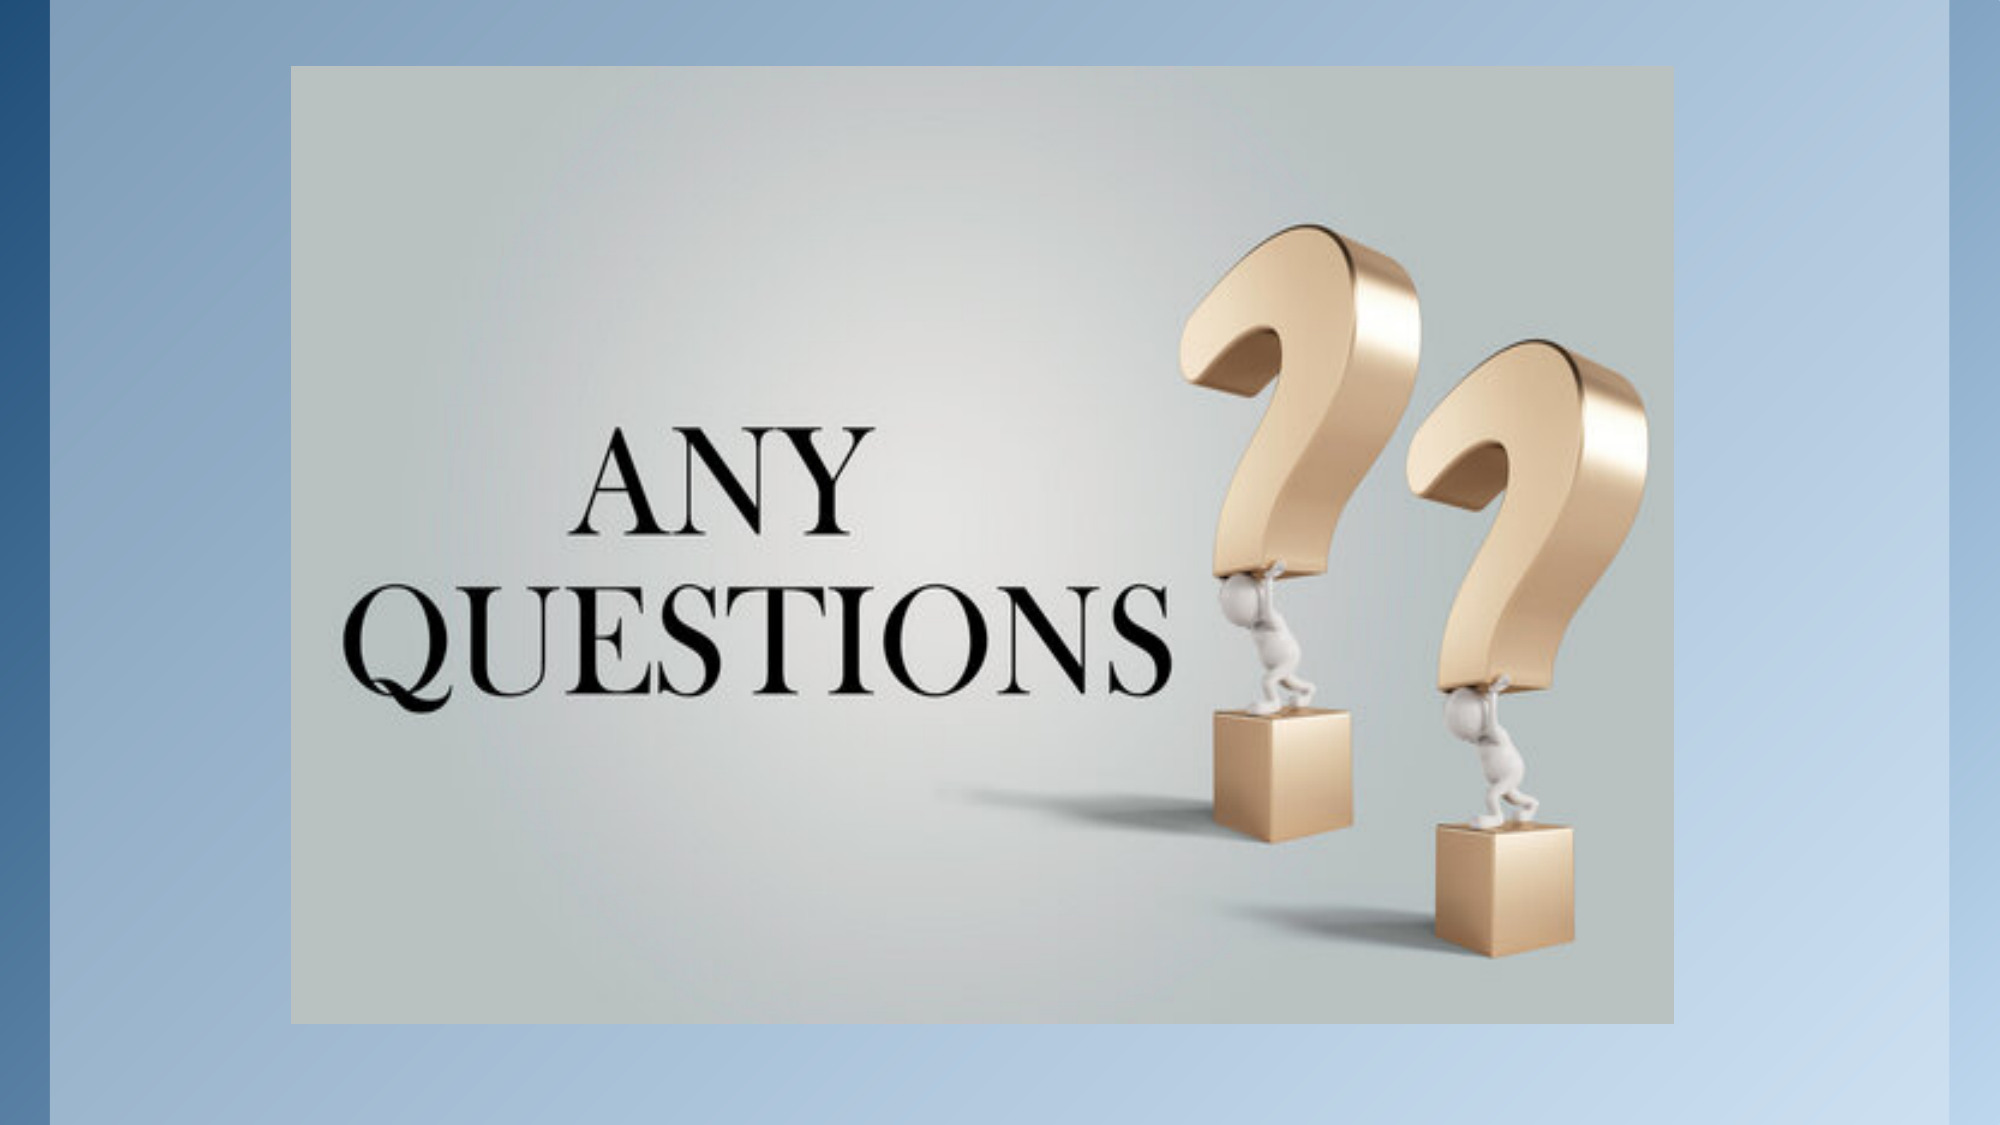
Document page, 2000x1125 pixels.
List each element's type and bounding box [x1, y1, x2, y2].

list [290, 66, 1674, 1024]
